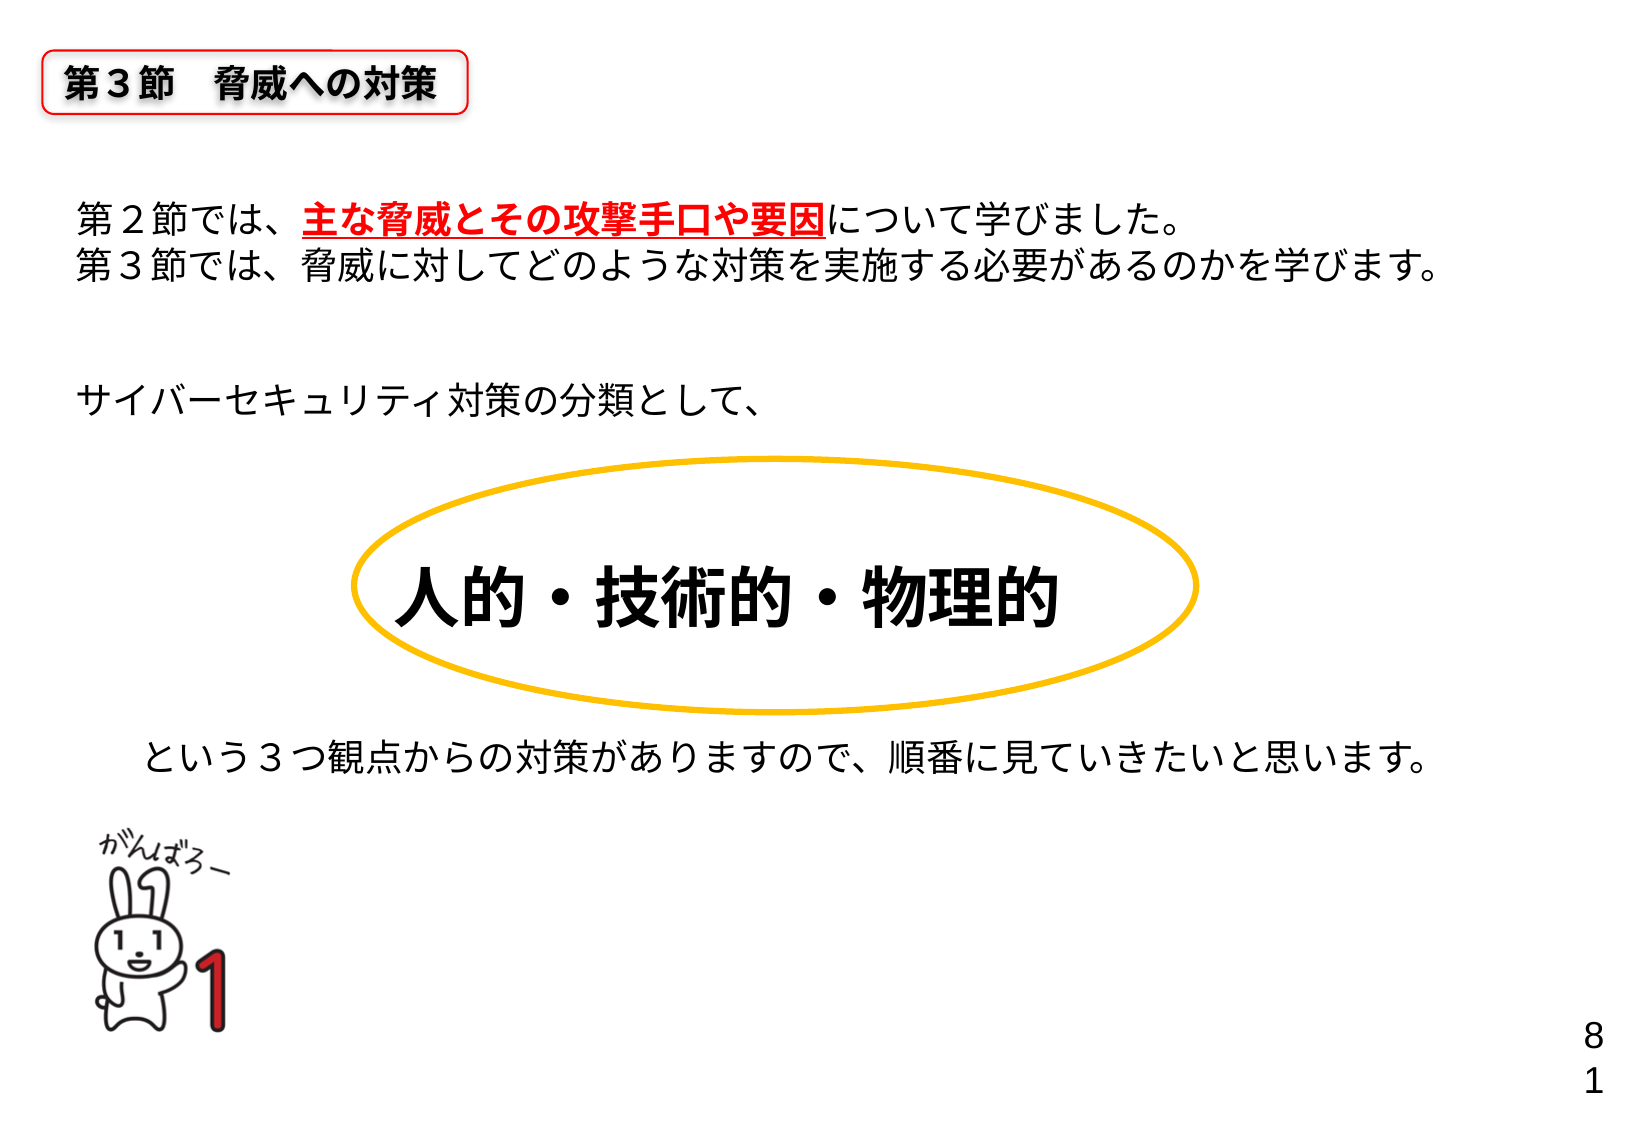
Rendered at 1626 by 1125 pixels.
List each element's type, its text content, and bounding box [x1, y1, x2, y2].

text_box 第３節 脅威への対策 [41, 49, 469, 115]
picture [71, 808, 250, 1060]
text_box 第２節では、主な脅威とその攻撃手口や要因について学びました。 第３節では、脅威に対してどのような対策を実施する必要があるのかを学びます。 サイバーセキュリティ対策の分類として、 人的・技術的・物理的 という３つ観点からの対策がありますので、順番に見ていきたいと思います。 [42, 258, 1598, 665]
text_box 81 [1583, 1026, 1622, 1087]
text_box [351, 456, 1199, 715]
